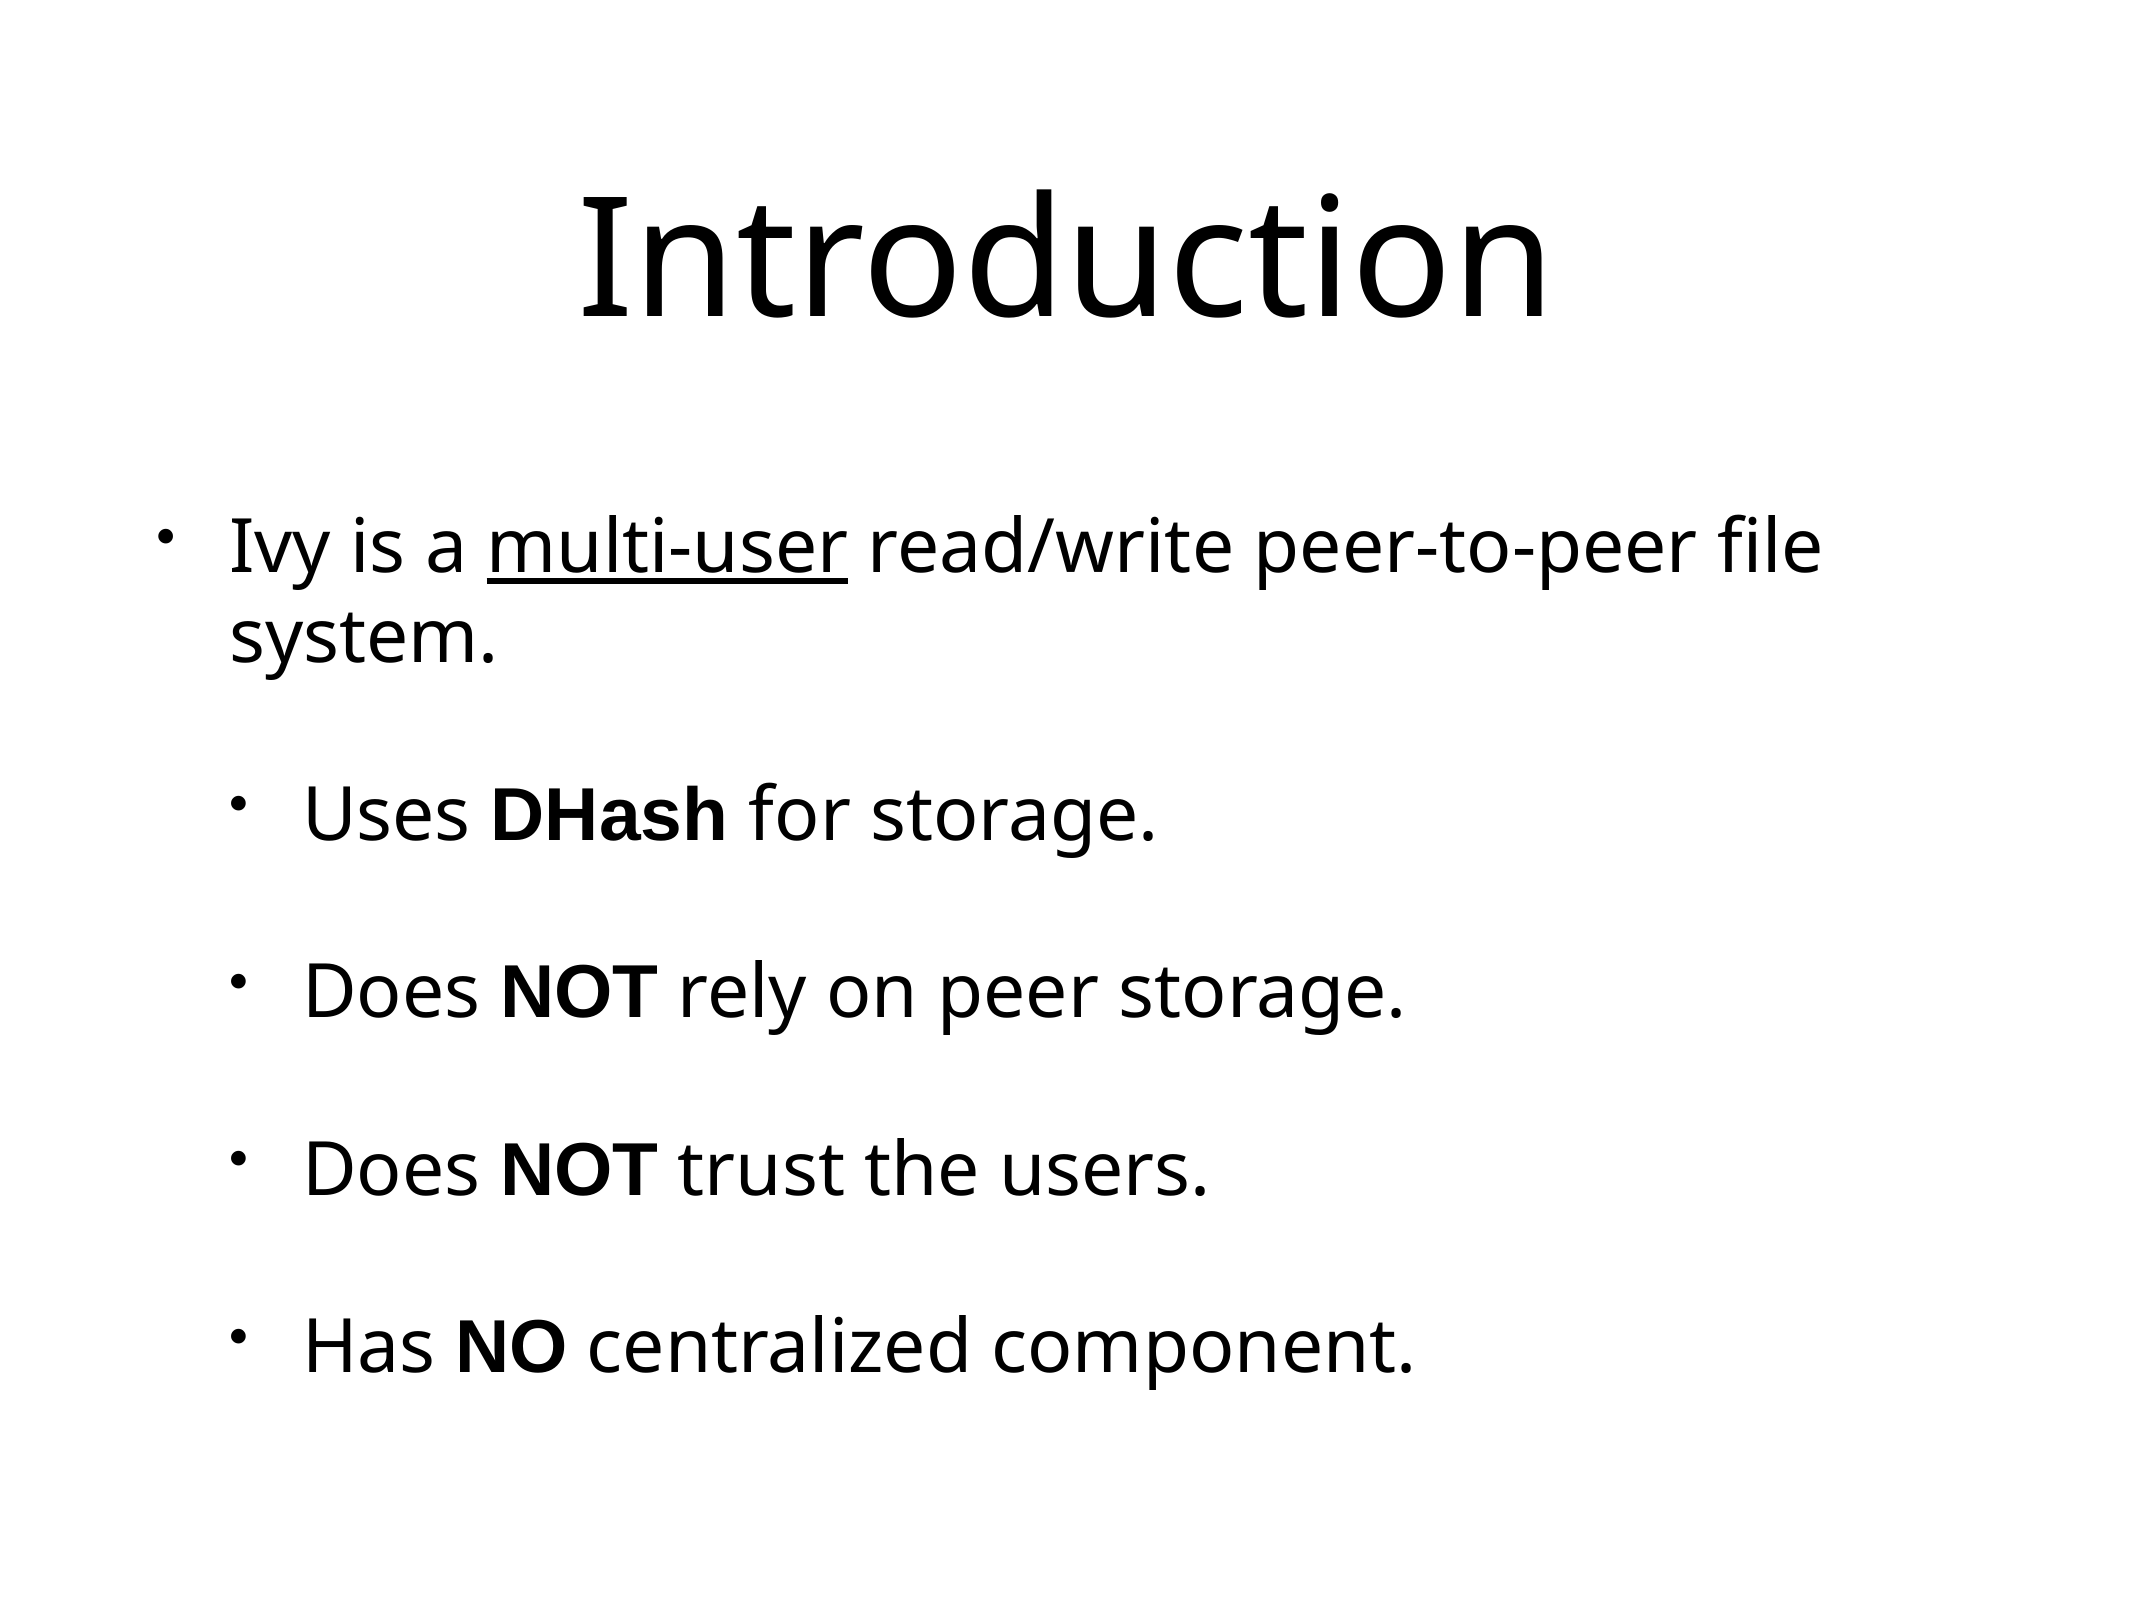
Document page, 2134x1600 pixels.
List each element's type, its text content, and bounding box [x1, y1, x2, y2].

title Introduction [155, 72, 1978, 426]
list Ivy is a multi-user read/write peer-to-peer file system. Uses DHash for storage. Does NOT rely on peer storage. Does NOT trust the users. Has NO centralized component. [155, 426, 1978, 1459]
